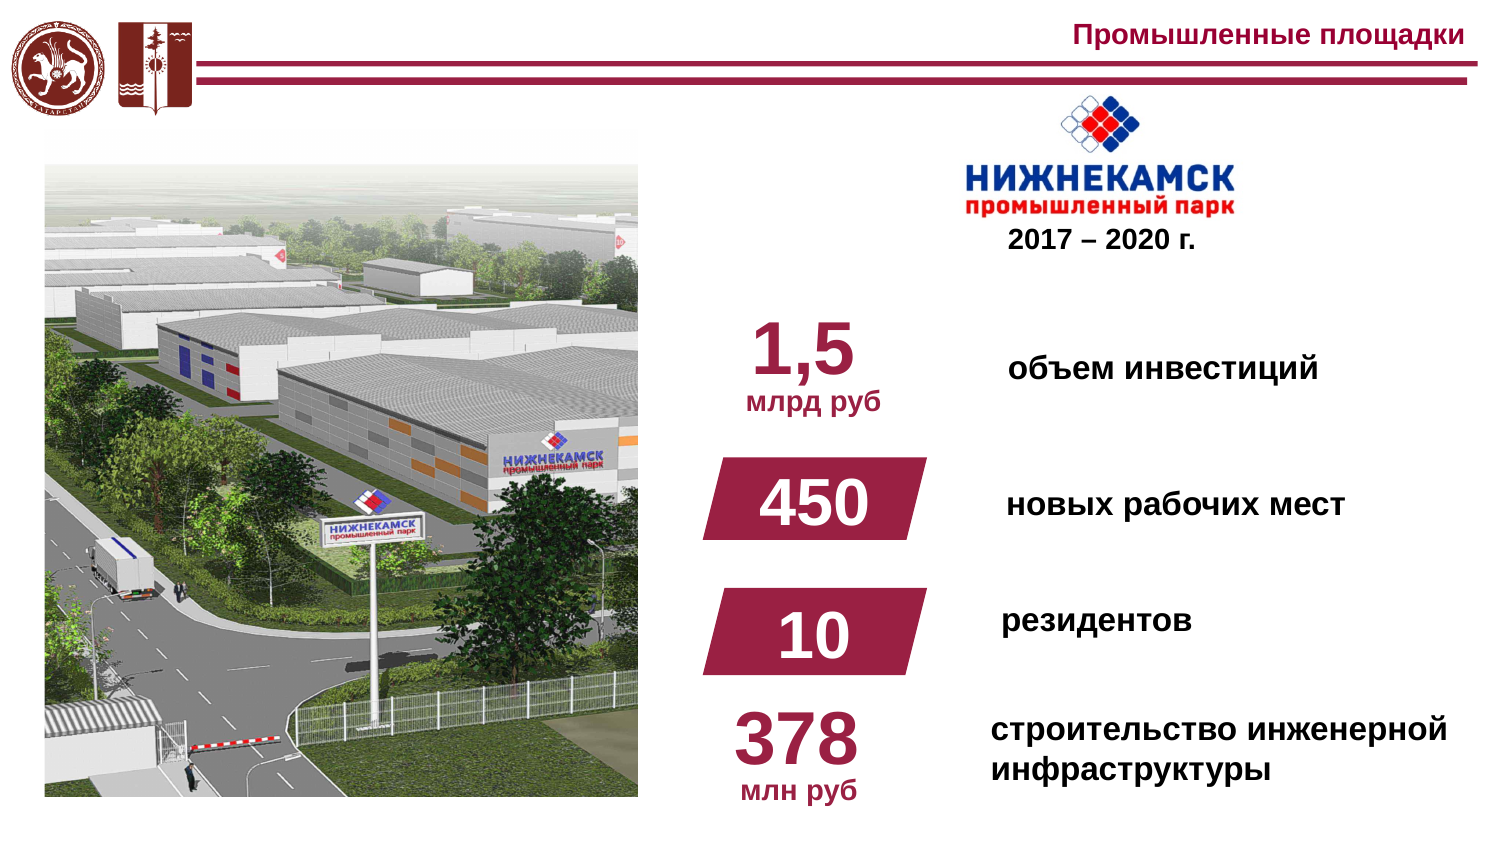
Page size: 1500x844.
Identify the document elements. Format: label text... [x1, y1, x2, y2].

text_box [196, 75, 1469, 87]
text_box строительство инженерной инфраструктуры [975, 699, 1500, 795]
text_box [196, 59, 1480, 68]
text_box Промышленные площадки [135, 10, 1484, 56]
picture [959, 90, 1244, 222]
text_box 2017 – 2020 г. [959, 229, 1245, 264]
text_box 10 [700, 585, 930, 678]
text_box 450 [700, 455, 930, 543]
text_box млн руб [673, 764, 925, 815]
picture [118, 21, 192, 116]
text_box млрд руб [688, 374, 939, 425]
text_box резидентов [986, 590, 1431, 646]
text_box 1,5 [736, 291, 1062, 397]
text_box объем инвестиций [1062, 339, 1431, 394]
picture [44, 128, 639, 797]
text_box новых рабочих мест [991, 474, 1436, 530]
picture [10, 19, 105, 116]
text_box 378 [719, 681, 1045, 787]
